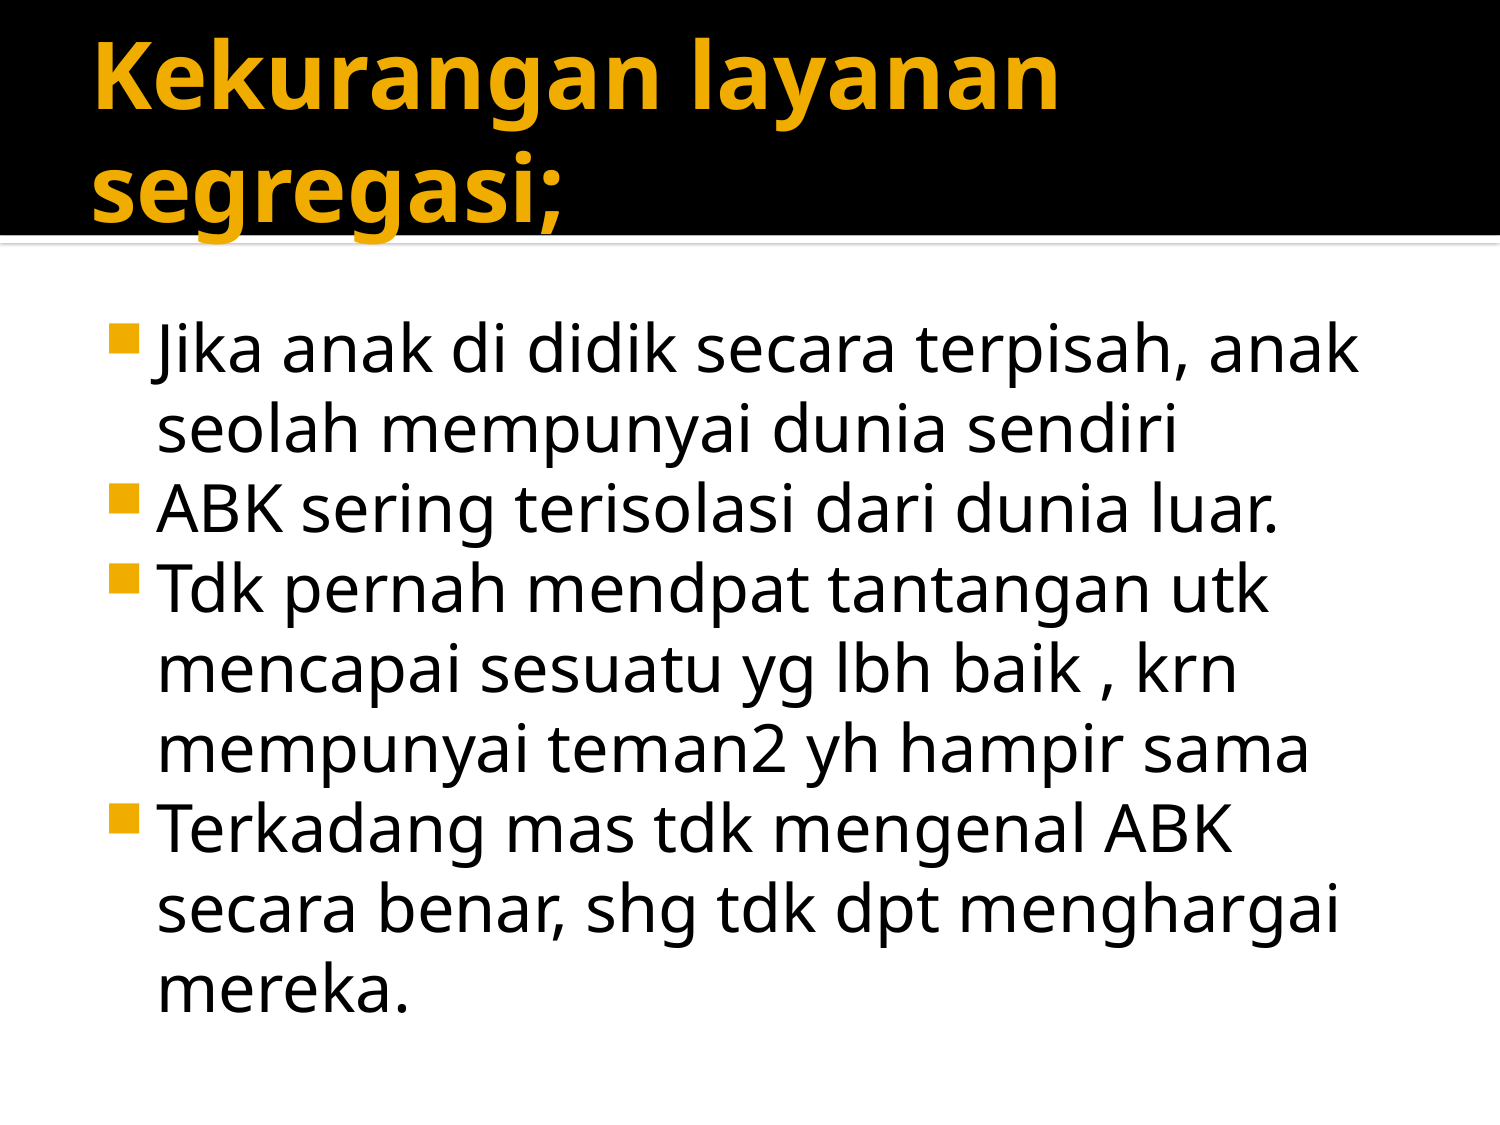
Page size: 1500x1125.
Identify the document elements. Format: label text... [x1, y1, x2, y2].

list Jika anak di didik secara terpisah, anak seolah mempunyai dunia sendiri ABK sering terisolasi dari dunia luar. Tdk pernah mendpat tantangan utk mencapai sesuatu yg lbh baik , krn mempunyai teman2 yh hampir sama Terkadang mas tdk mengenal ABK secara benar, shg tdk dpt menghargai mereka. [75, 291, 1425, 1050]
title Kekurangan layanan segregasi; [75, 25, 1425, 231]
